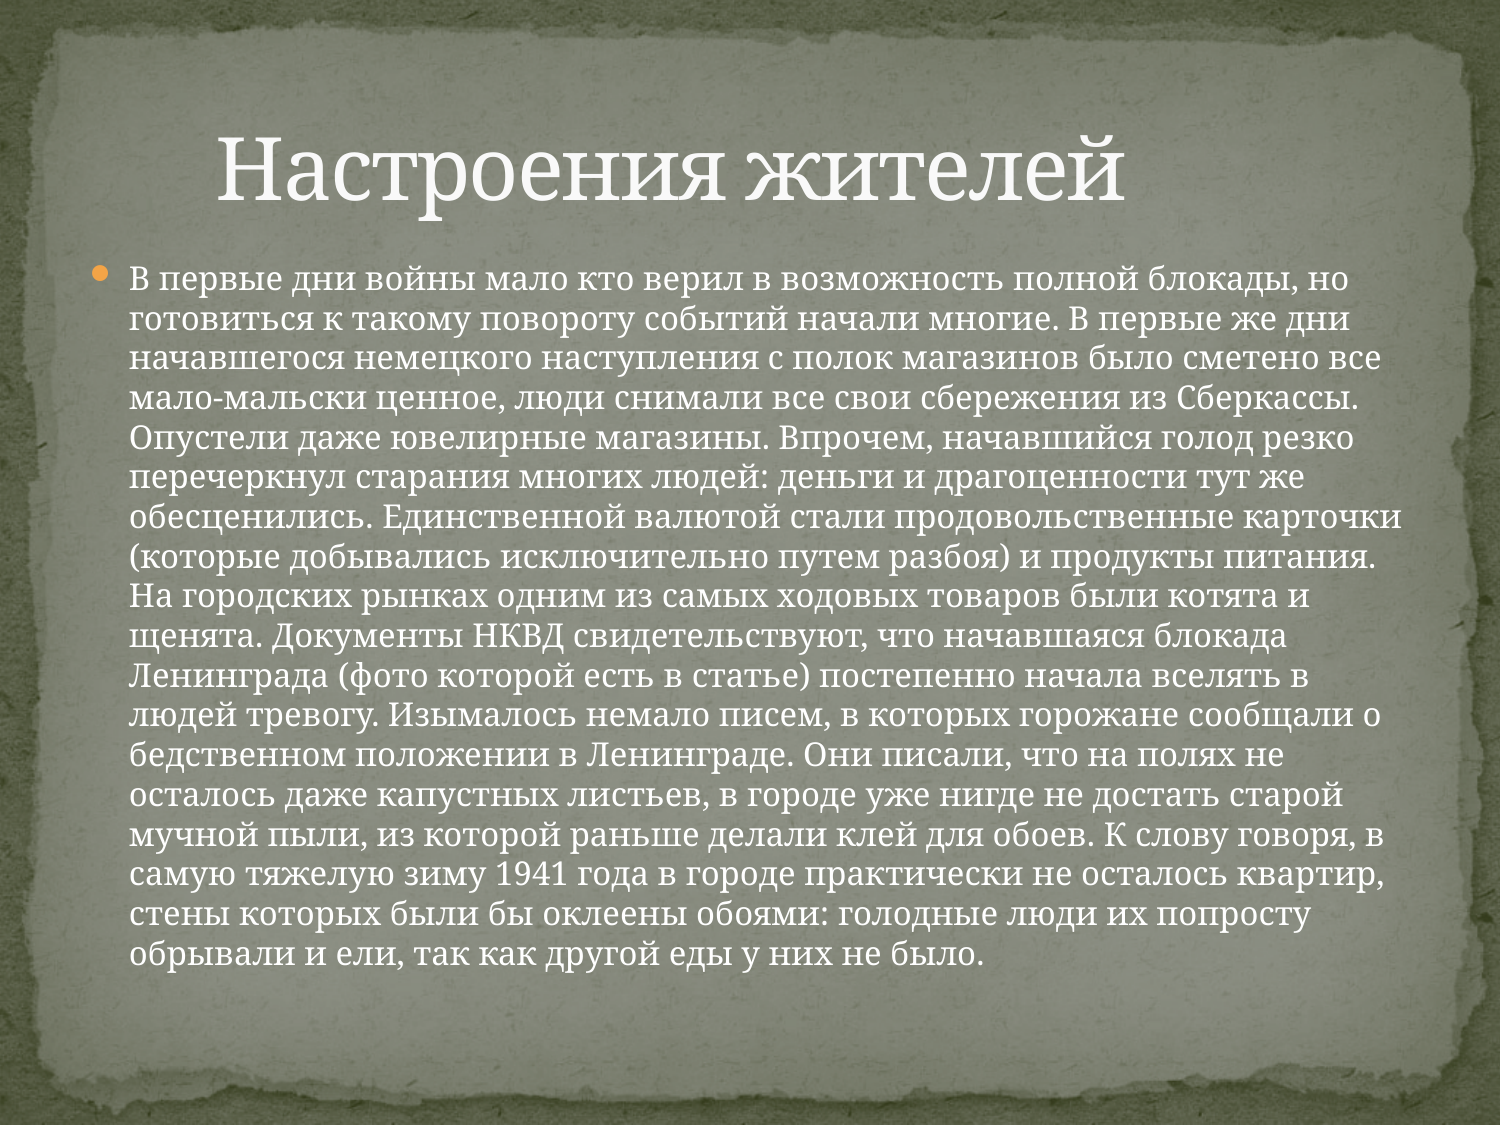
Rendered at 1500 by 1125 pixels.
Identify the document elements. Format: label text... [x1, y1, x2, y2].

list В первые дни войны мало кто верил в возможность полной блокады, но готовиться к такому повороту событий начали многие. В первые же дни начавшегося немецкого наступления с полок магазинов было сметено все мало-мальски ценное, люди снимали все свои сбережения из Сберкассы. Опустели даже ювелирные магазины. Впрочем, начавшийся голод резко перечеркнул старания многих людей: деньги и драгоценности тут же обесценились. Единственной валютой стали продовольственные карточки (которые добывались исключительно путем разбоя) и продукты питания. На городских рынках одним из самых ходовых товаров были котята и щенята. Документы НКВД свидетельствуют, что начавшаяся блокада Ленинграда (фото которой есть в статье) постепенно начала вселять в людей тревогу. Изымалось немало писем, в которых горожане сообщали о бедственном положении в Ленинграде. Они писали, что на полях не осталось даже капустных листьев, в городе уже нигде не достать старой мучной пыли, из которой раньше делали клей для обоев. К слову говоря, в самую тяжелую зиму 1941 года в городе практически не осталось квартир, стены которых были бы оклеены обоями: голодные люди их попросту обрывали и ели, так как другой еды у них не было. [75, 249, 1425, 1000]
title Настроения жителей [74, 24, 1425, 225]
